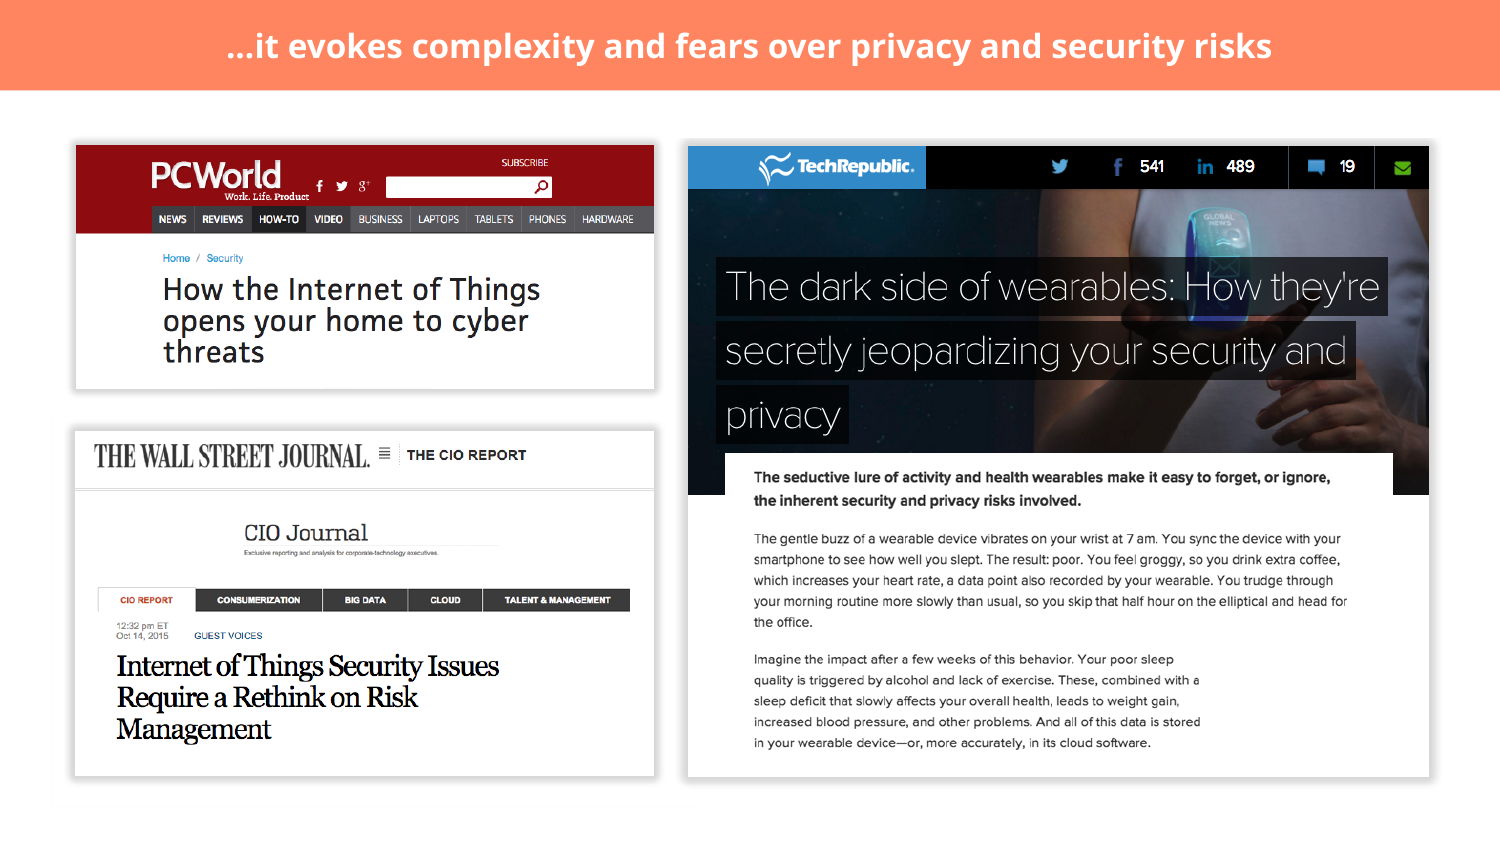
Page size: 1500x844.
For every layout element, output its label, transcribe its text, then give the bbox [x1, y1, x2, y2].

picture [51, 118, 1449, 808]
text_box ...it evokes complexity and fears over privacy and security risks [0, 0, 1500, 91]
